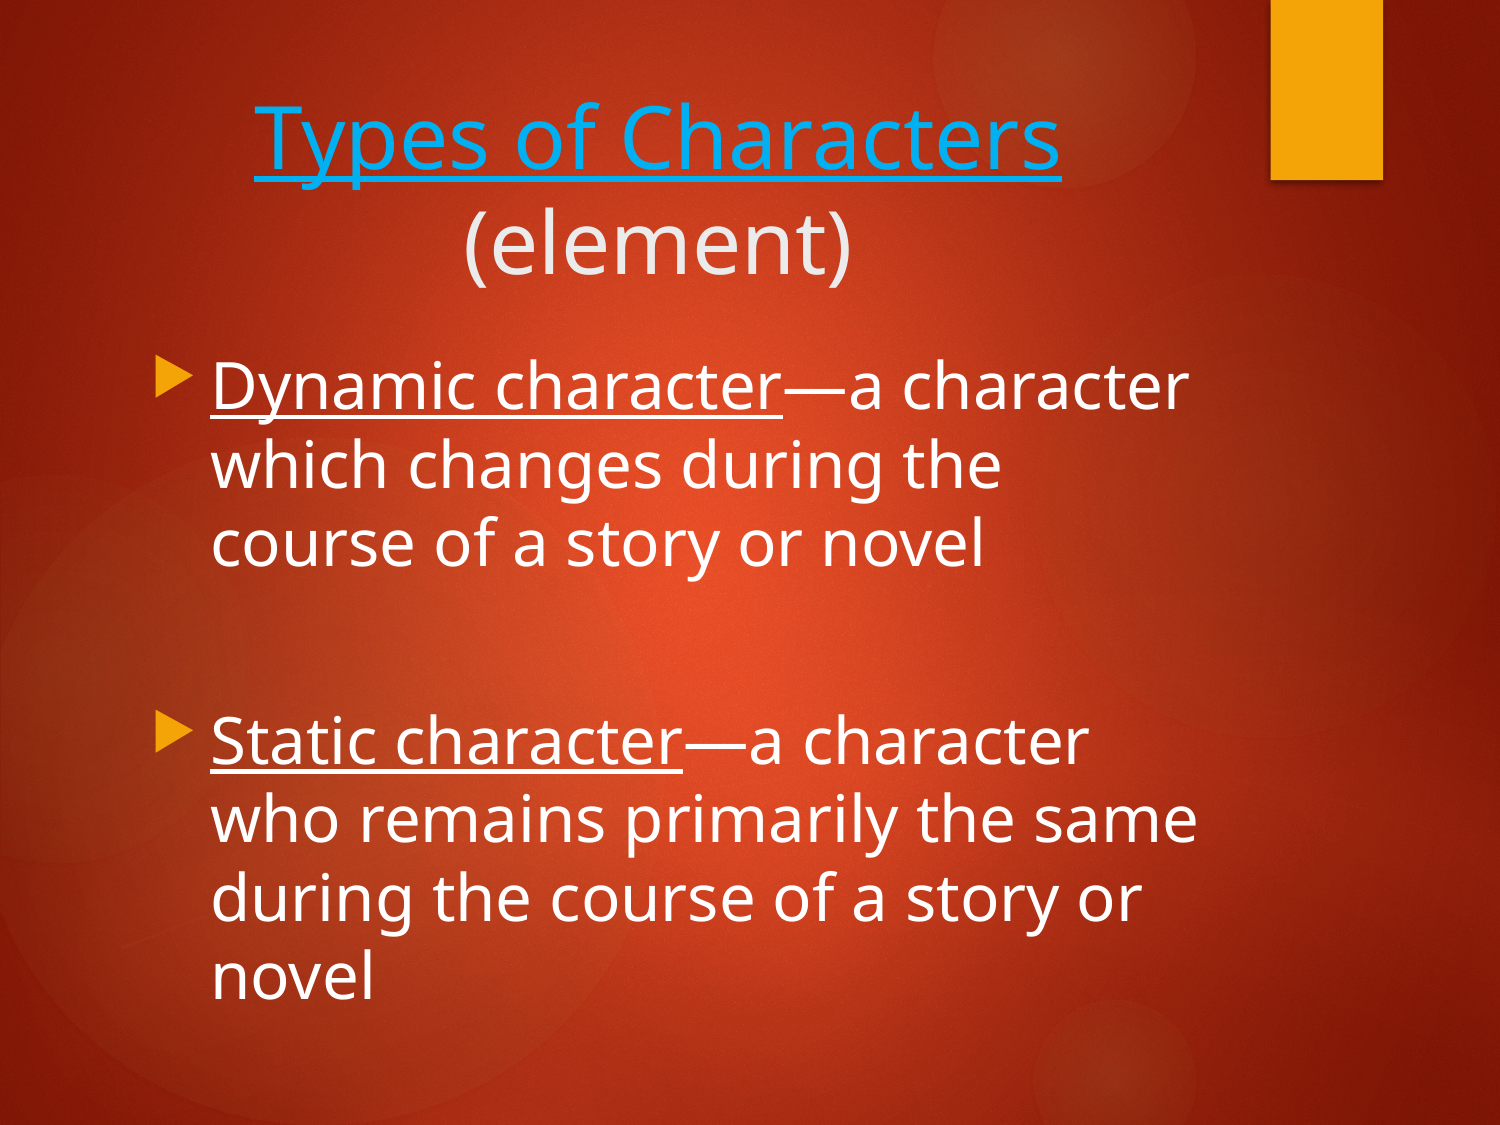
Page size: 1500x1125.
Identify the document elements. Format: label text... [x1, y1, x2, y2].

title Types of Characters (element) [79, 74, 1237, 304]
list Dynamic character—a character which changes during the course of a story or novel Static character—a character who remains primarily the same during the course of a story or novel [135, 336, 1237, 1025]
